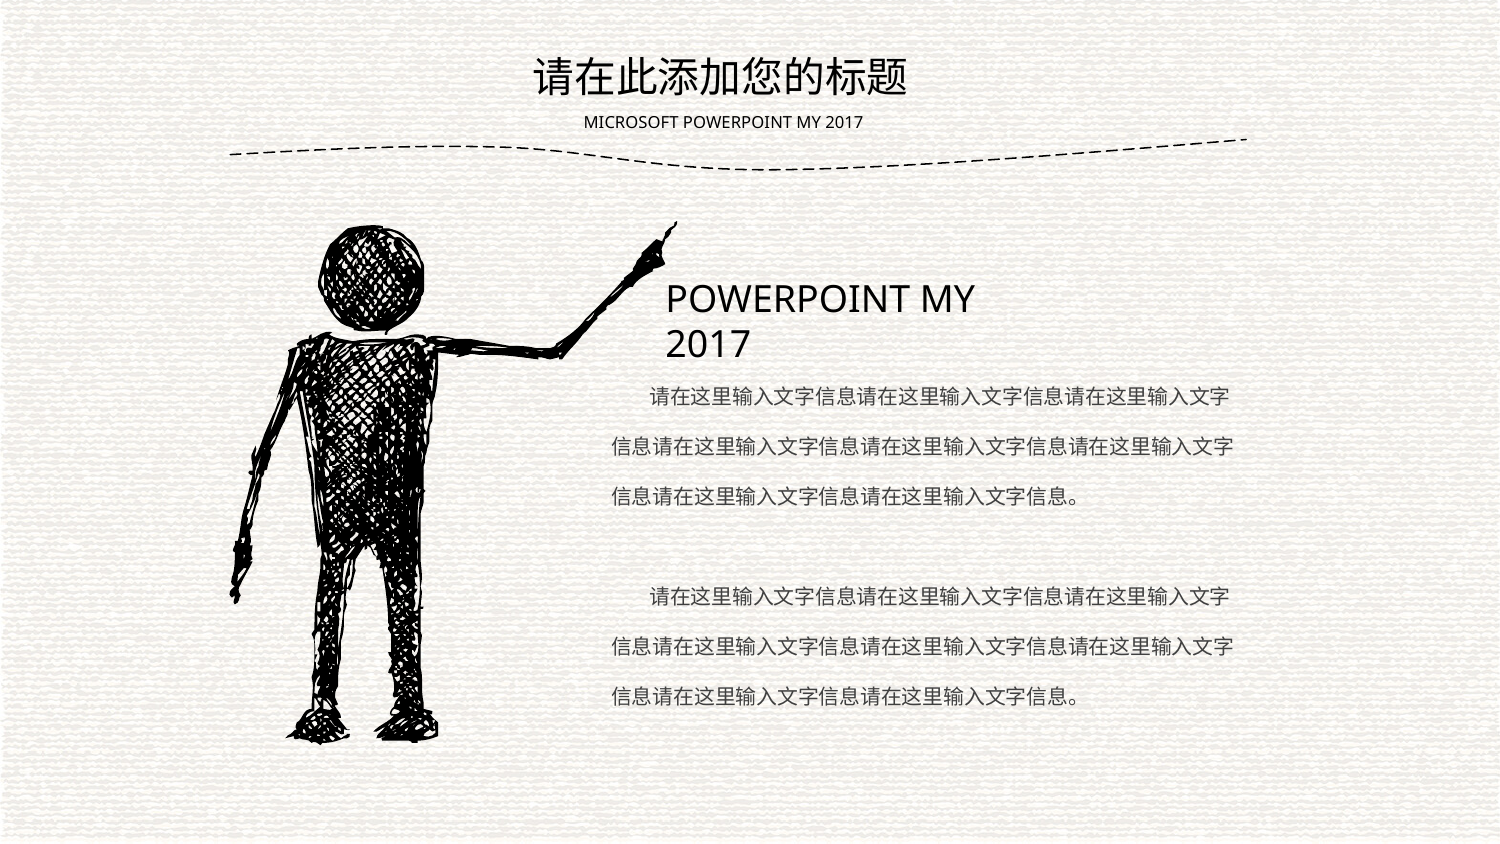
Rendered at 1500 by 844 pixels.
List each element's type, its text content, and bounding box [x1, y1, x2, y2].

picture [0, 0, 1500, 844]
text_box POWERPOINT MY 2017 [682, 267, 1053, 373]
text_box 请在这里输入文字信息请在这里输入文字信息请在这里输入文字信息请在这里输入文字信息请在这里输入文字信息请在这里输入文字信息请在这里输入文字信息请在这里输入文字信息。 请在这里输入文字信息请在这里输入文字信息请在这里输入文字信息请在这里输入文字信息请在这里输入文字信息请在这里输入文字信息请在这里输入文字信息请在这里输入文字信息。 [682, 351, 1254, 716]
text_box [225, 220, 678, 746]
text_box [229, 43, 1247, 170]
